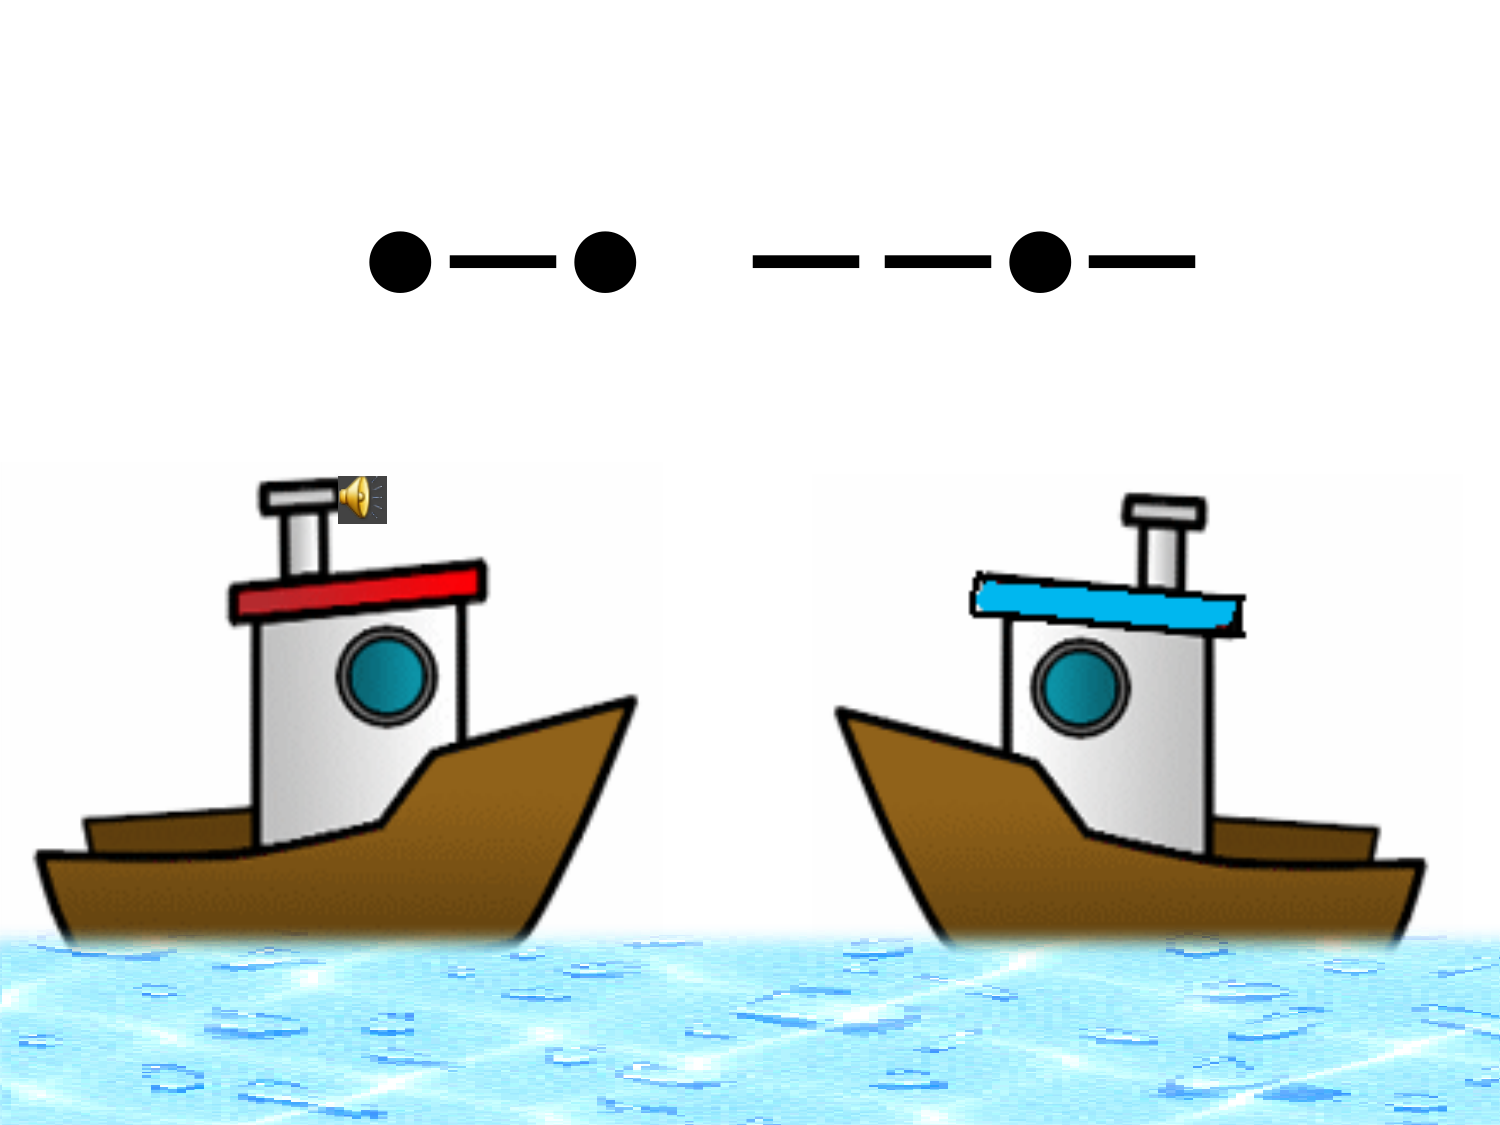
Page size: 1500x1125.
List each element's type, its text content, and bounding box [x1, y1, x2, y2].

text_box •—• ——•— [350, 149, 1500, 590]
picture [0, 462, 1500, 1125]
